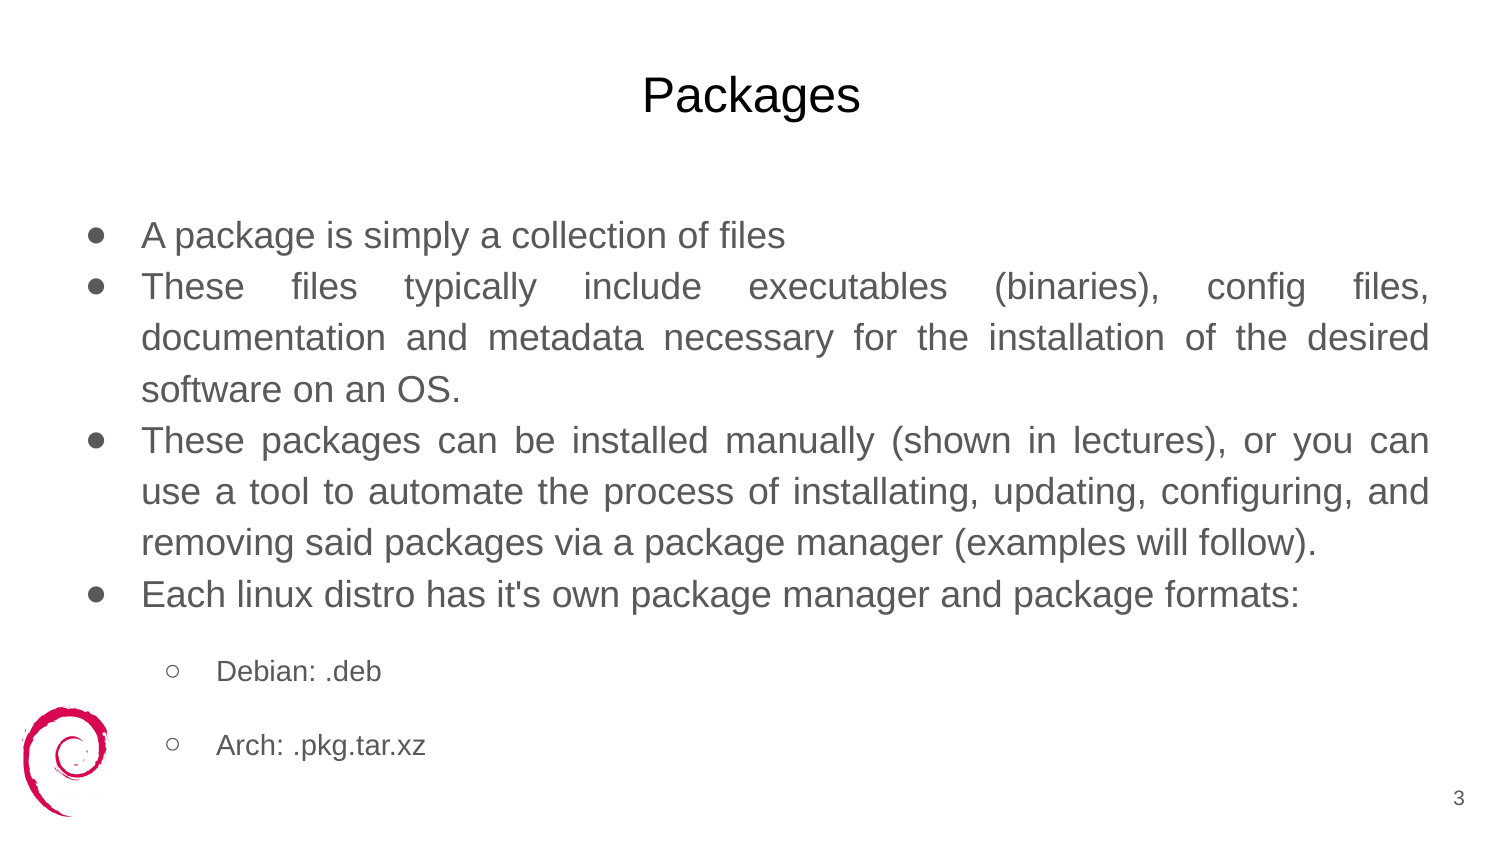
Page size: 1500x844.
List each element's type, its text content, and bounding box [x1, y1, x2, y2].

list A package is simply a collection of files These files typically include executables (binaries), config files, documentation and metadata necessary for the installation of the desired software on an OS. These packages can be installed manually (shown in lectures), or you can use a tool to automate the process of installating, updating, configuring, and removing said packages via a package manager (examples will follow). Each linux distro has it's own package manager and package formats: Debian: .deb Arch: .pkg.tar.xz [51, 189, 1446, 788]
slide_number 3 [1389, 764, 1480, 830]
text_box Packages [322, 55, 1033, 131]
picture [19, 703, 112, 820]
